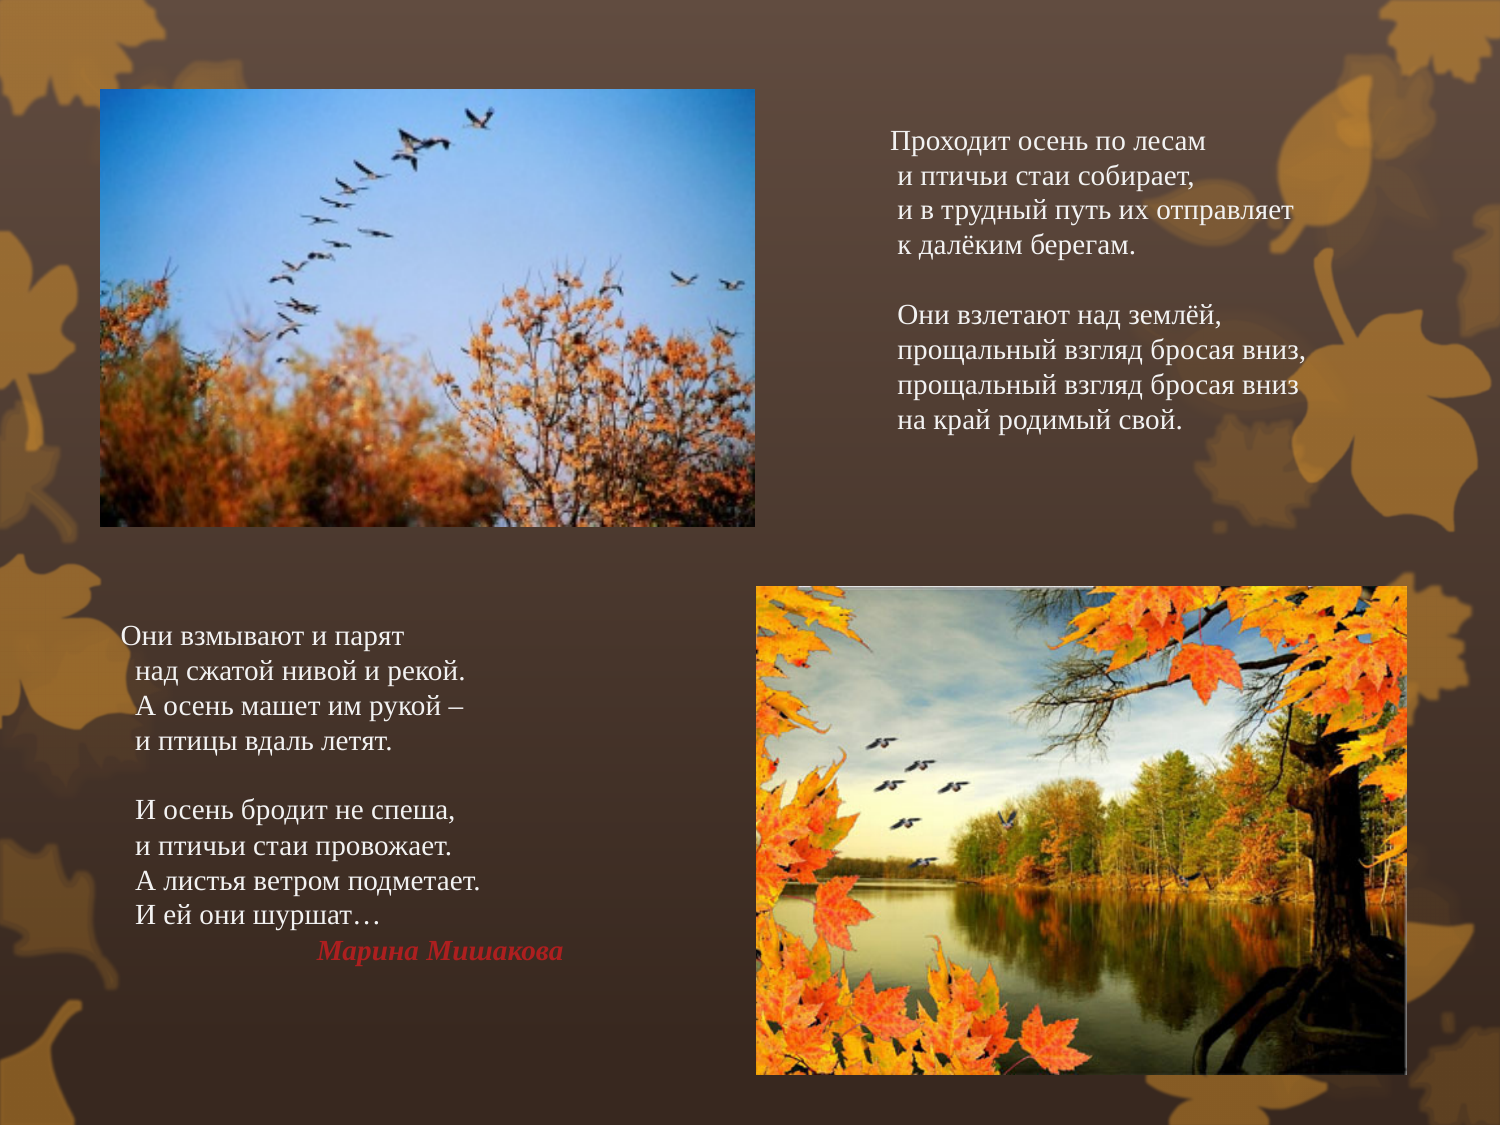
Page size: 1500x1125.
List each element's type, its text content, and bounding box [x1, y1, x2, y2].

text_box Проходит осень по лесам и птичьи стаи собирает, и в трудный путь их отправляет к далёким берегам. Они взлетают над землёй, прощальный взгляд бросая вниз, прощальный взгляд бросая вниз на край родимый свой. [868, 113, 1353, 443]
picture [755, 585, 1408, 1075]
text_box Они взмывают и парят над сжатой нивой и рекой. А осень машет им рукой – и птицы вдаль летят. И осень бродит не спеша, и птичьи стаи провожает. А листья ветром подметает. И ей они шуршат… Марина Мишакова [105, 608, 579, 974]
picture [99, 89, 755, 528]
